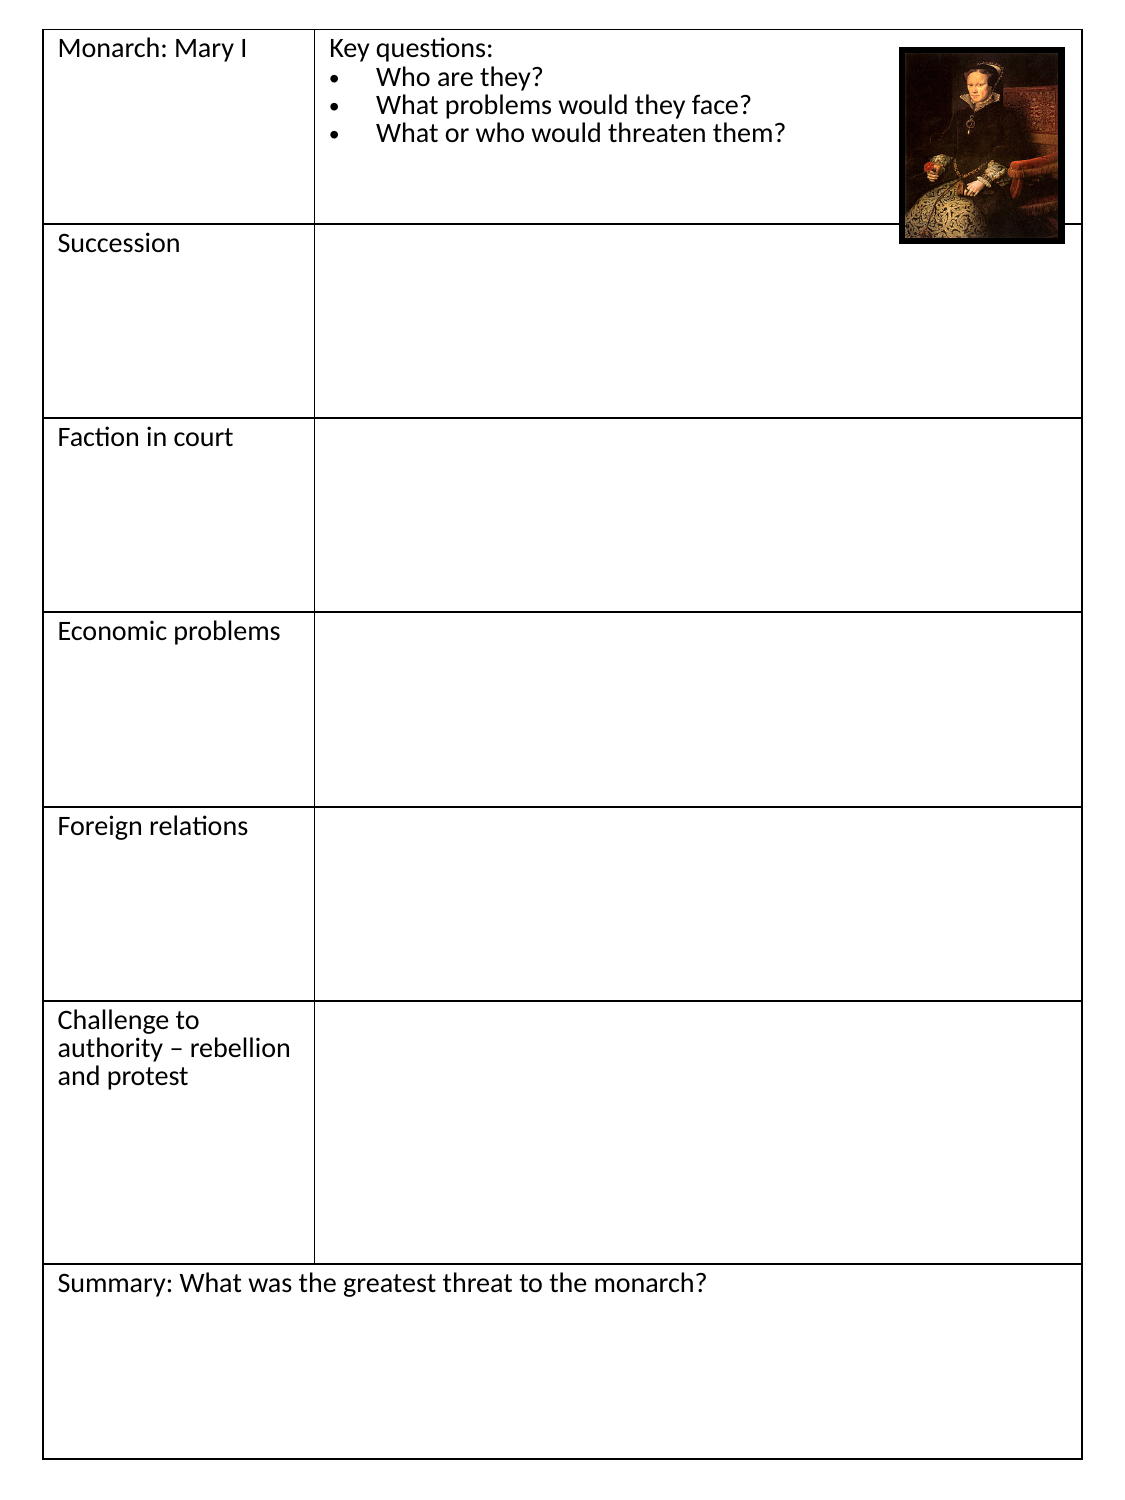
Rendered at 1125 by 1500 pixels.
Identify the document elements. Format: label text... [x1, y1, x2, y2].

table_cell [315, 419, 1081, 611]
table_cell [315, 613, 1081, 806]
picture [904, 52, 1059, 238]
table_cell [315, 808, 1081, 1000]
table_header Monarch: Mary I [44, 30, 314, 223]
table_cell [315, 1002, 1081, 1263]
table_cell Challenge to authority – rebellion and protest [44, 1002, 314, 1263]
table_cell Foreign relations [44, 808, 314, 1000]
table_header Key questions: Who are they? What problems would they face? What or who would threaten them? [315, 30, 1081, 223]
table_cell Faction in court [44, 419, 314, 611]
table_cell Summary: What was the greatest threat to the monarch? [44, 1265, 1081, 1458]
table_cell [315, 225, 1081, 417]
table_cell Economic problems [44, 613, 314, 806]
table_cell Succession [44, 225, 314, 417]
